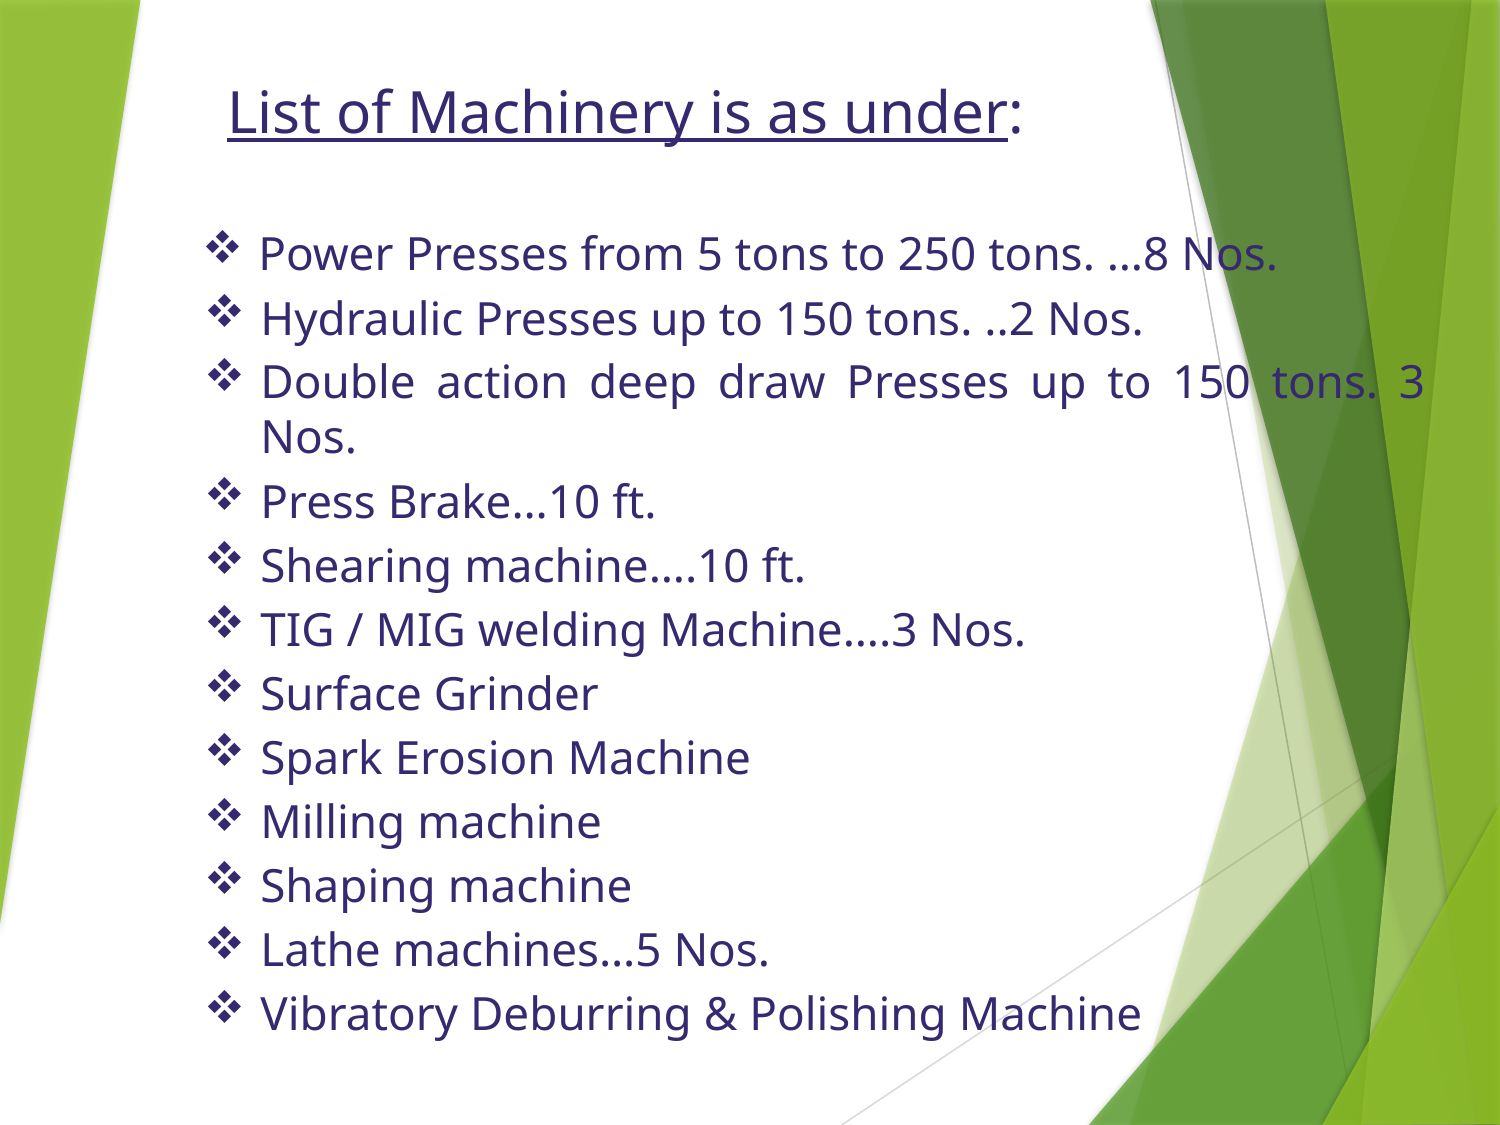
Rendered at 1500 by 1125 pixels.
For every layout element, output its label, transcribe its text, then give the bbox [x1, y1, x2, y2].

subtitle List of Machinery is as under: Power Presses from 5 tons to 250 tons. …8 Nos. Hydraulic Presses up to 150 tons. ..2 Nos. Double action deep draw Presses up to 150 tons. 3 Nos. Press Brake…10 ft. Shearing machine….10 ft. TIG / MIG welding Machine….3 Nos. Surface Grinder Spark Erosion Machine Milling machine Shaping machine Lathe machines…5 Nos. Vibratory Deburring & Polishing Machine [77, 67, 1429, 1106]
